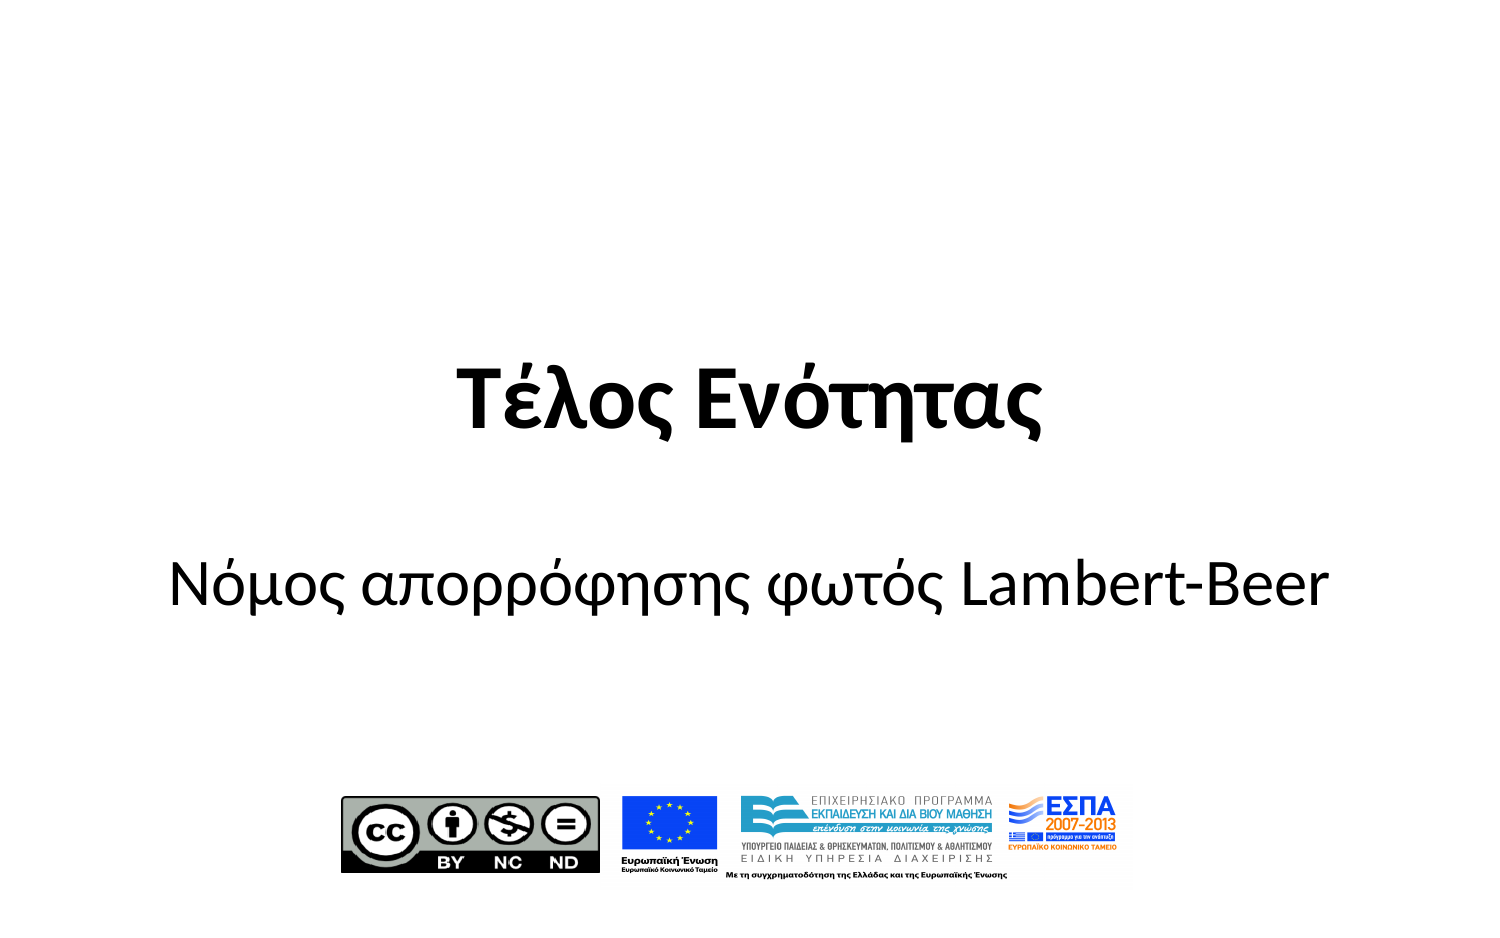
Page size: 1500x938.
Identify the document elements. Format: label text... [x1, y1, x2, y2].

picture [341, 783, 1133, 890]
title Τέλος Ενότητας [112, 291, 1388, 493]
subtitle Νόμος απορρόφησης φωτός Lambert-Beer [112, 531, 1388, 771]
